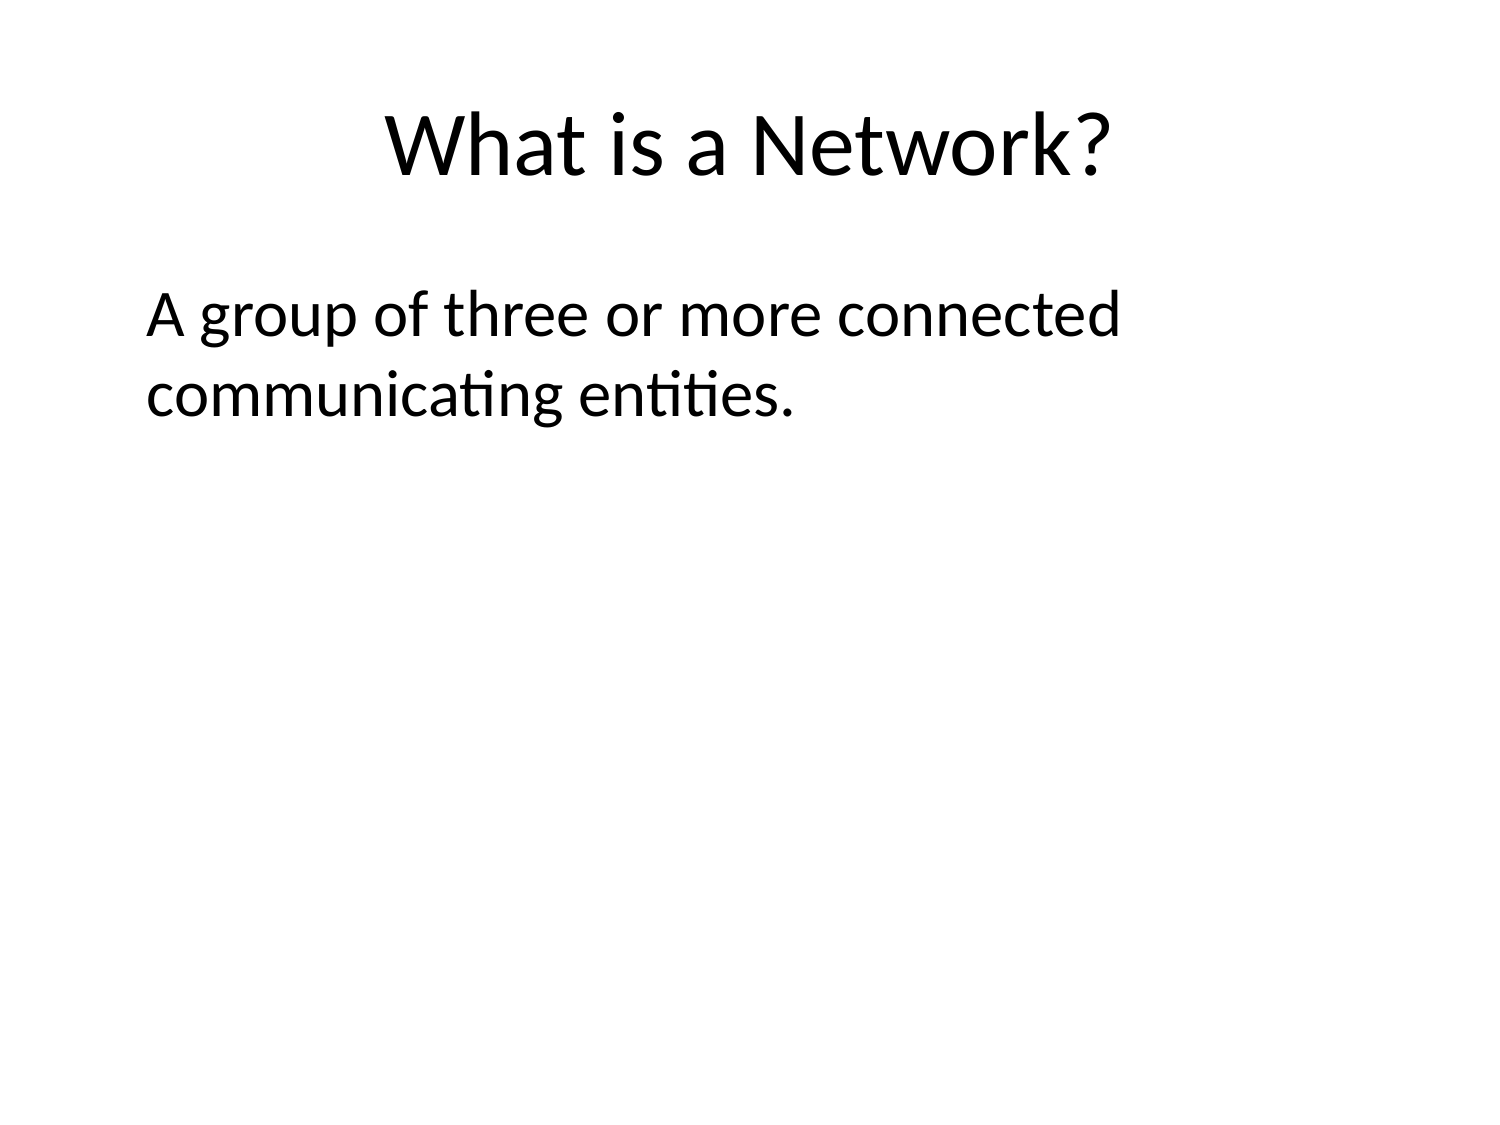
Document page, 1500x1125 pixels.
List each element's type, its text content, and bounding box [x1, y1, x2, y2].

title What is a Network? [75, 45, 1425, 233]
list A group of three or more connected communicating entities. [75, 262, 1425, 1005]
